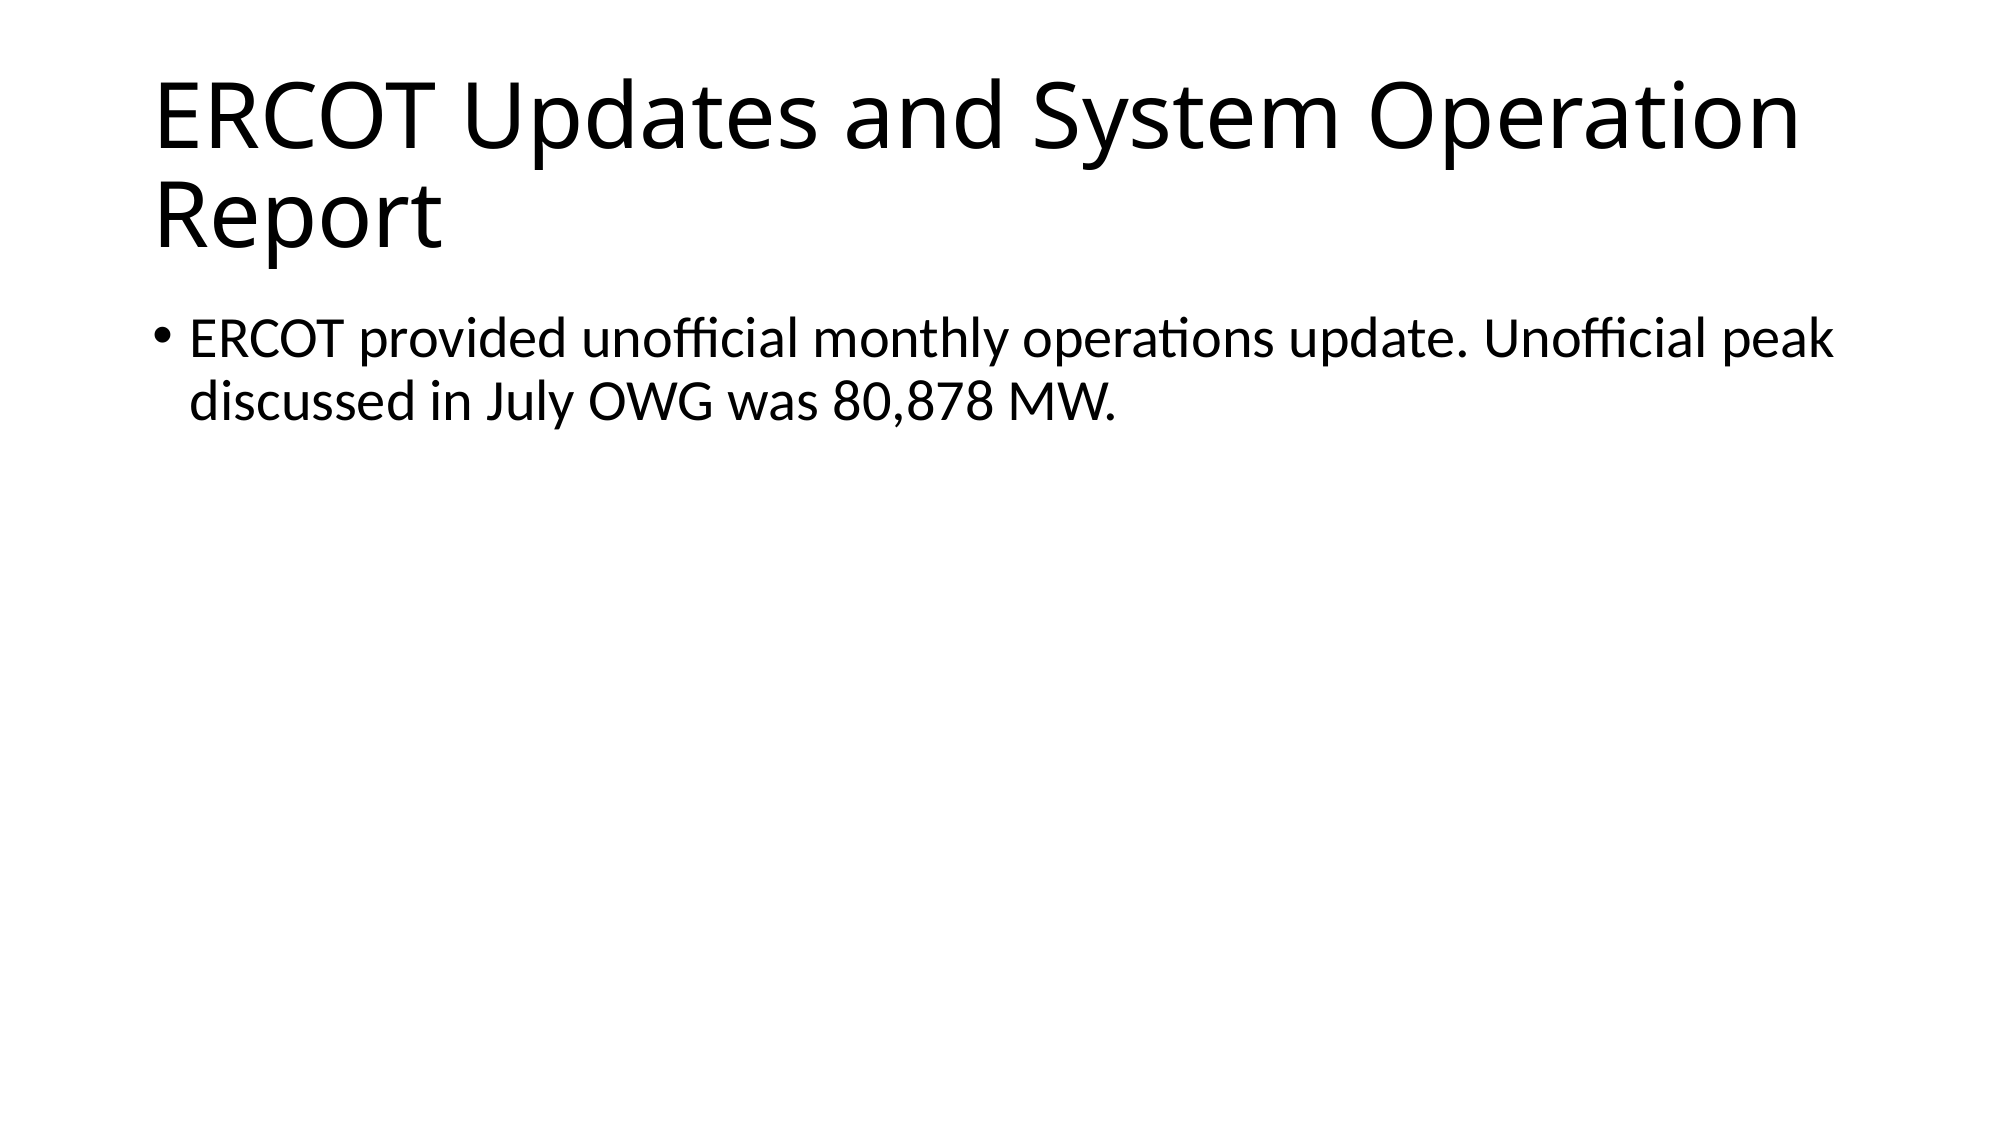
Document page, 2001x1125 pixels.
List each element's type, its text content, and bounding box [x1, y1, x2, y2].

list ERCOT provided unofficial monthly operations update. Unofficial peak discussed in July OWG was 80,878 MW. [137, 299, 1863, 1014]
title ERCOT Updates and System Operation Report [137, 59, 1863, 278]
